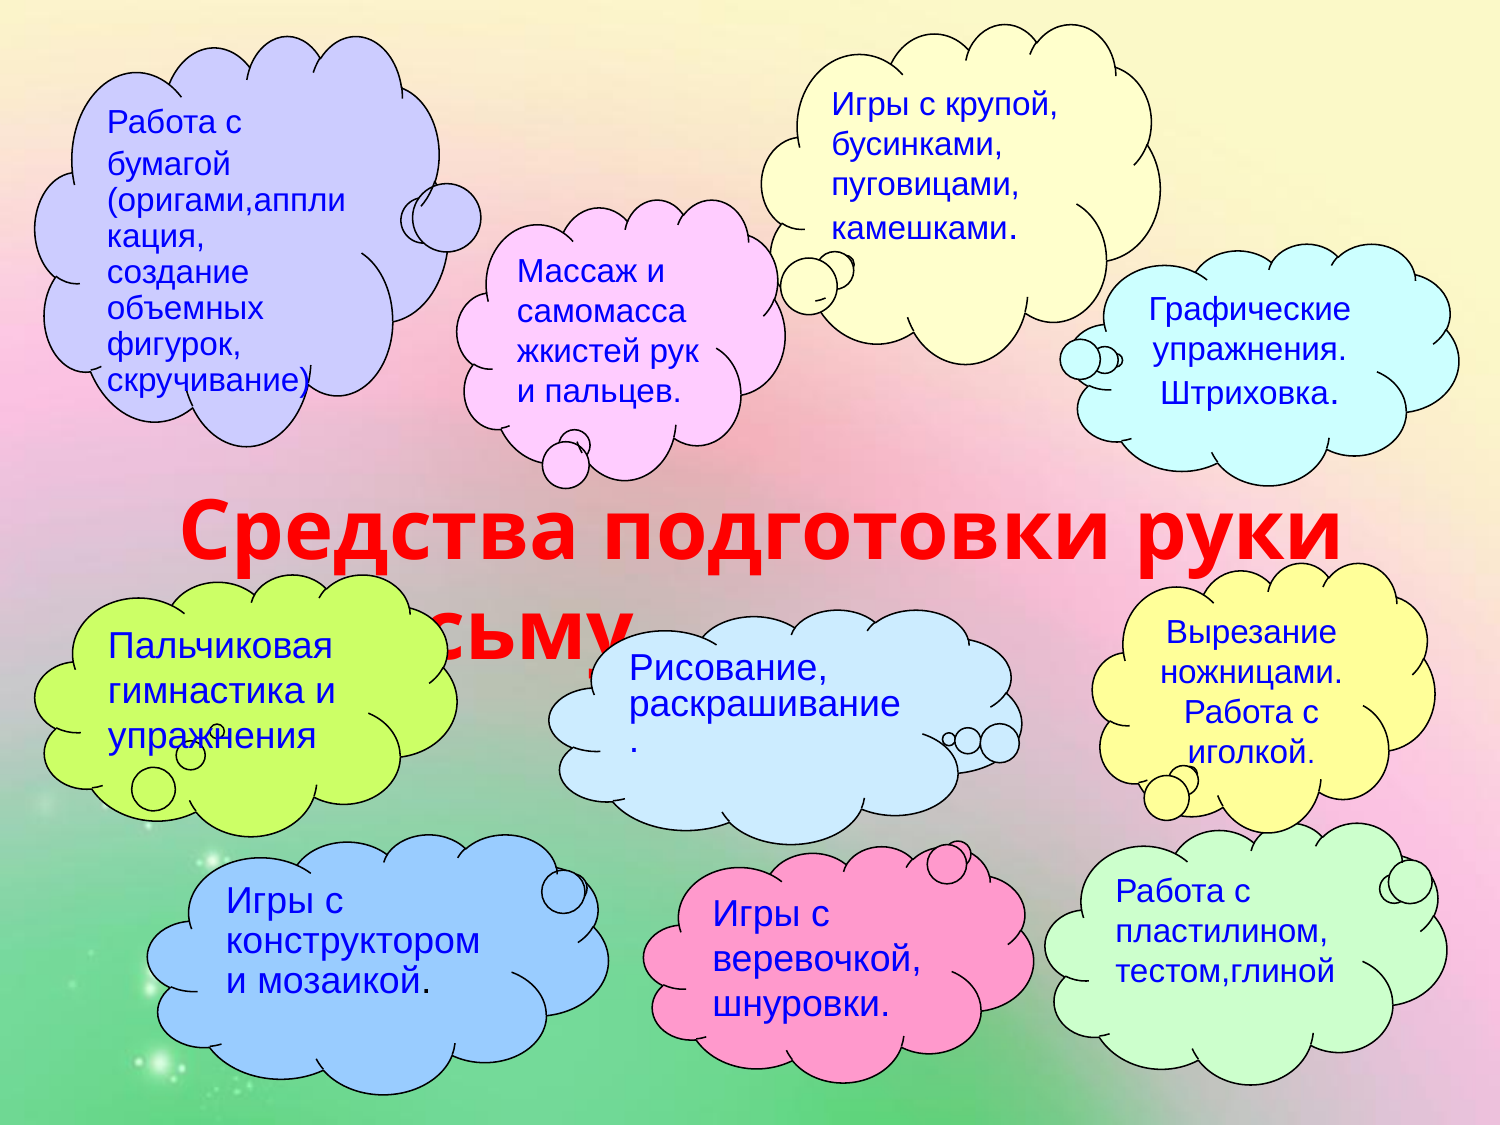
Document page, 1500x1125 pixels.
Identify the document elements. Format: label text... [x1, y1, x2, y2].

picture [0, 0, 1500, 1125]
text_box Графические упражнения. Штриховка. [1060, 244, 1459, 486]
text_box Работа с пластилином, тестом,глиной [1044, 823, 1447, 1086]
text_box Рисование, раскрашивание. [548, 610, 1022, 845]
list Средства подготовки руки к письму [163, 468, 1426, 657]
text_box Игры с крупой, бусинками, пуговицами, камешками. [761, 24, 1161, 365]
text_box Игры с веревочкой, шнуровки. [643, 841, 1034, 1084]
text_box Вырезание ножницами. Работа с иголкой. [1092, 563, 1436, 833]
text_box Массаж и самомассажкистей рук и пальцев. [456, 200, 786, 489]
text_box Игры с конструктором и мозаикой. [147, 834, 609, 1095]
text_box Работа с бумагой (оригами,аппликация, создание объемных фигурок, скручивание) [34, 36, 481, 447]
text_box Пальчиковая гимнастика и упражнения [34, 574, 458, 837]
